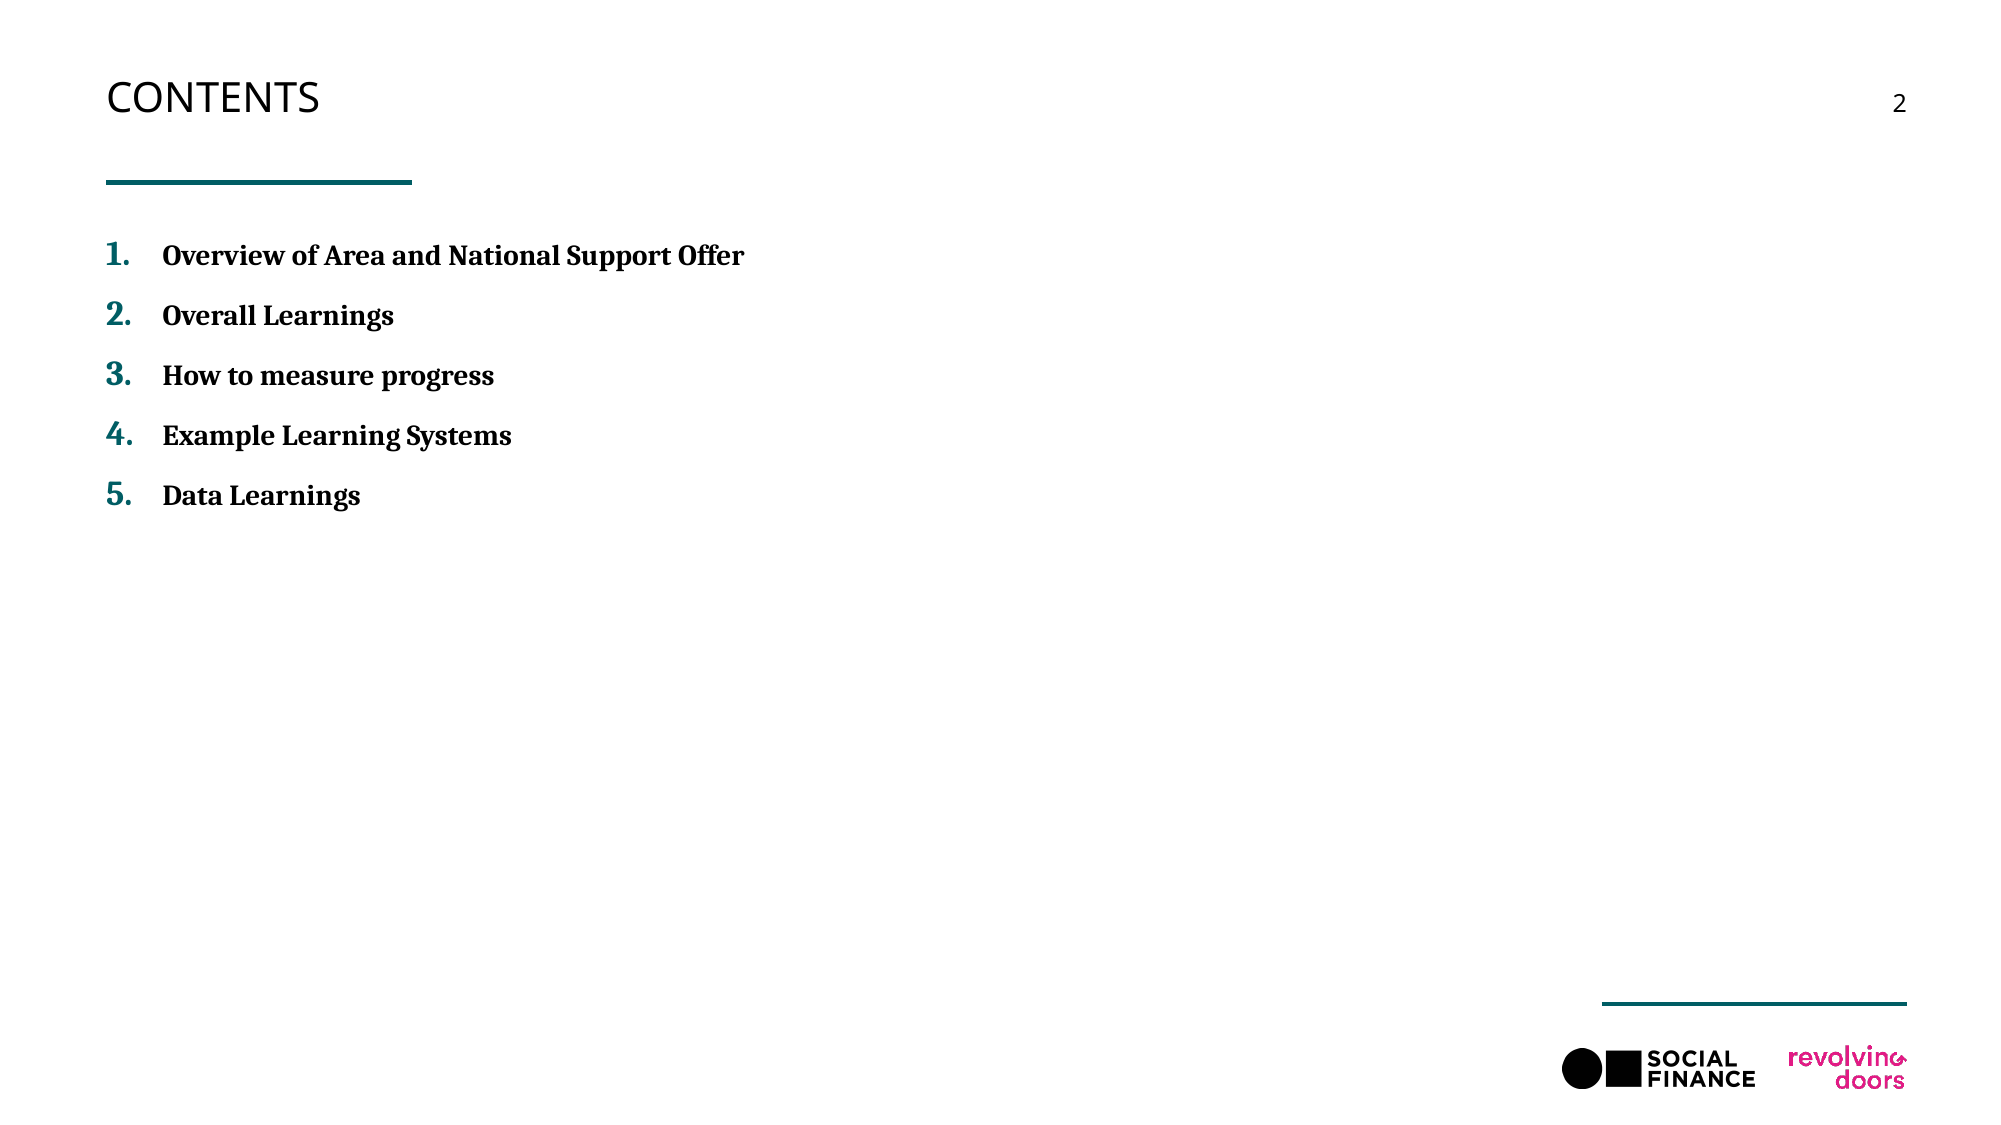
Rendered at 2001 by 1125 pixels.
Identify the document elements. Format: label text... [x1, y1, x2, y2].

slide_number 2 [1850, 87, 1907, 148]
picture [1789, 1045, 1907, 1089]
title Contents [106, 70, 1908, 177]
picture [1562, 1048, 1755, 1089]
list Overview of Area and National Support Offer Overall Learnings How to measure progress Example Learning Systems Data Learnings [106, 236, 1908, 1004]
